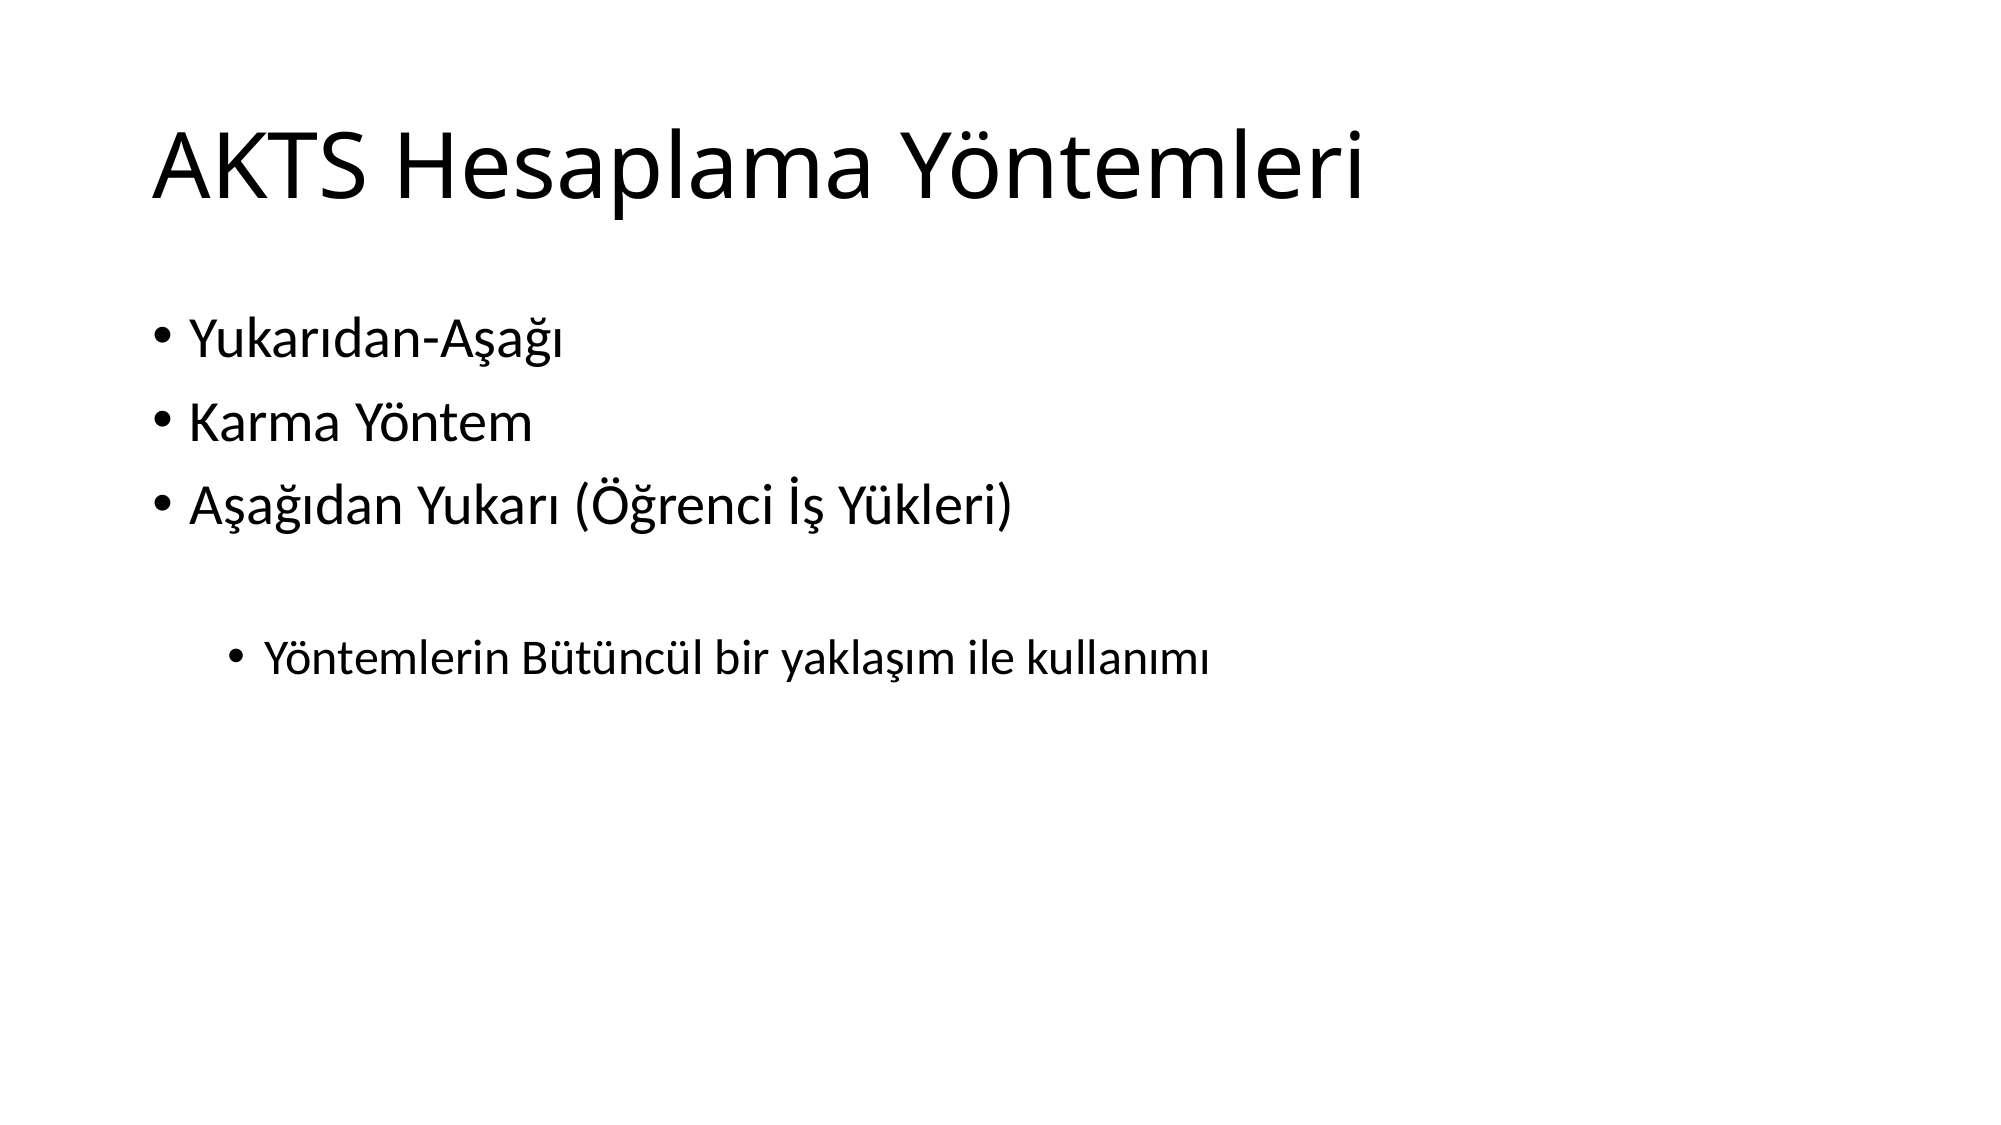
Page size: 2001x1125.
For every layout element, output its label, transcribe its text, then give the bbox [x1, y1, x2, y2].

title AKTS Hesaplama Yöntemleri [137, 59, 1863, 278]
list Yukarıdan-Aşağı Karma Yöntem Aşağıdan Yukarı (Öğrenci İş Yükleri) Yöntemlerin Bütüncül bir yaklaşım ile kullanımı [137, 299, 1863, 1014]
